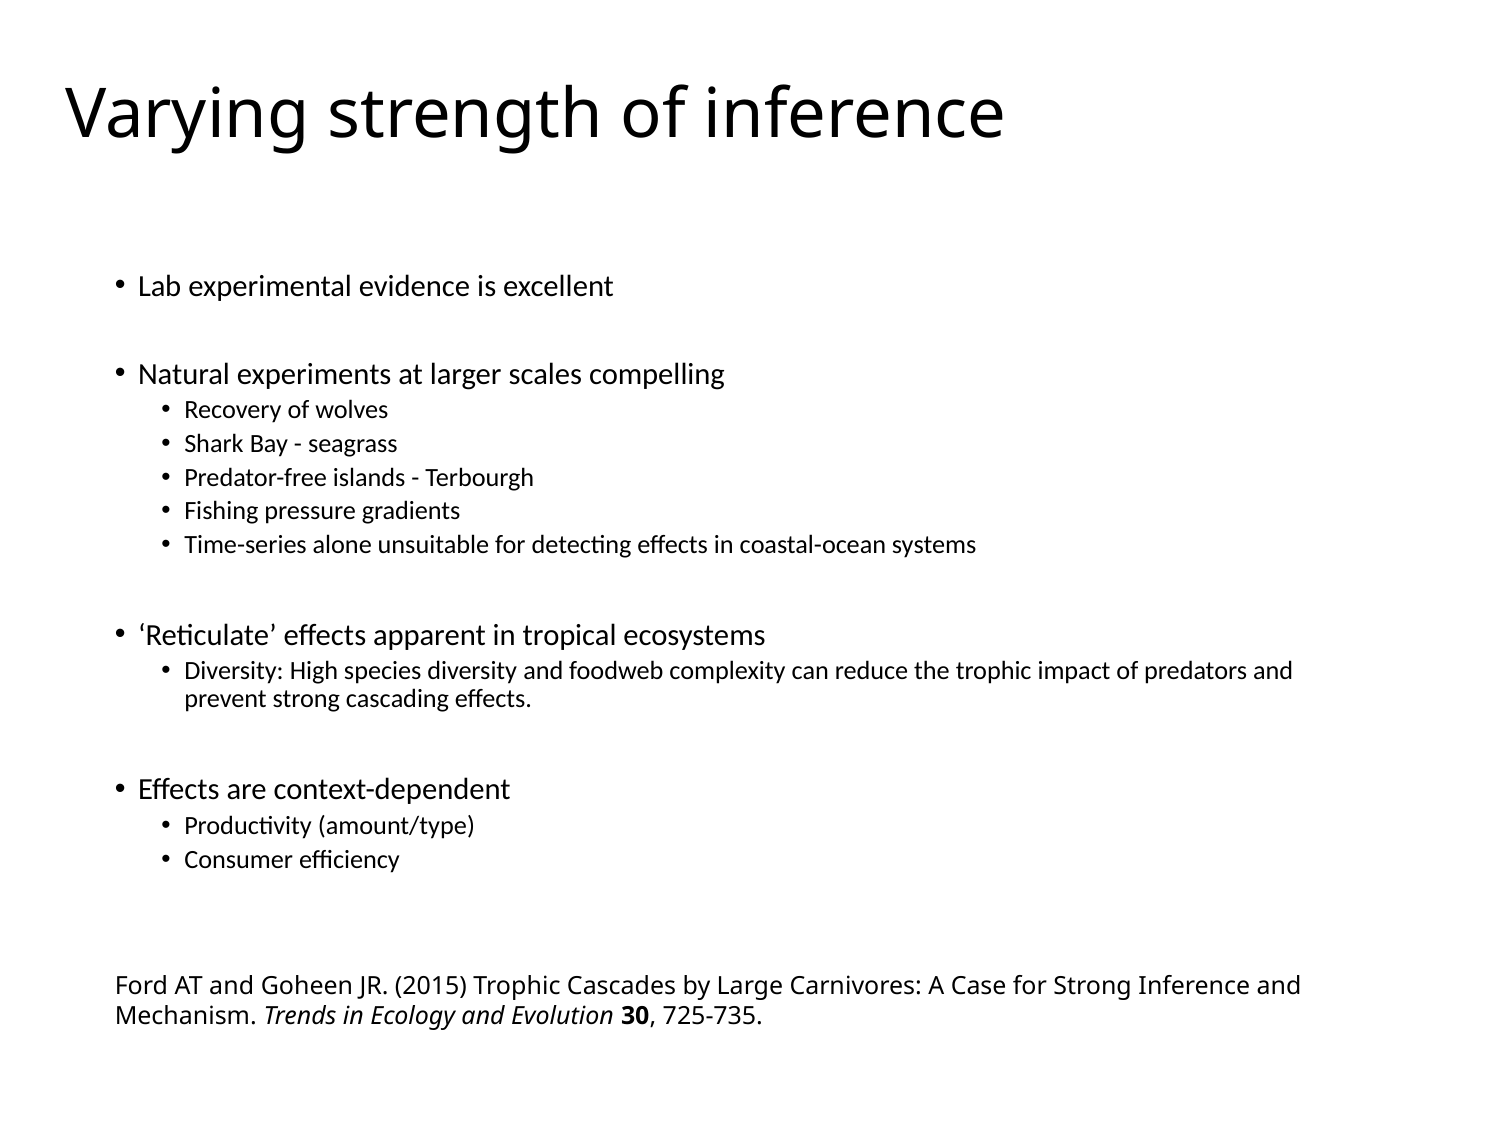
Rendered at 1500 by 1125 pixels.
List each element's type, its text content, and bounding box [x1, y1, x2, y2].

list Lab experimental evidence is excellent Natural experiments at larger scales compelling Recovery of wolves Shark Bay - seagrass Predator-free islands - Terbourgh Fishing pressure gradients Time-series alone unsuitable for detecting effects in coastal-ocean systems ‘Reticulate’ effects apparent in tropical ecosystems Diversity: High species diversity and foodweb complexity can reduce the trophic impact of predators and prevent strong cascading effects. Effects are context-dependent Productivity (amount/type) Consumer efficiency [99, 262, 1350, 888]
text_box Ford AT and Goheen JR. (2015) Trophic Cascades by Large Carnivores: A Case for Strong Inference and Mechanism. Trends in Ecology and Evolution 30, 725-735. [99, 962, 1400, 1038]
title Varying strength of inference [50, 6, 1344, 224]
